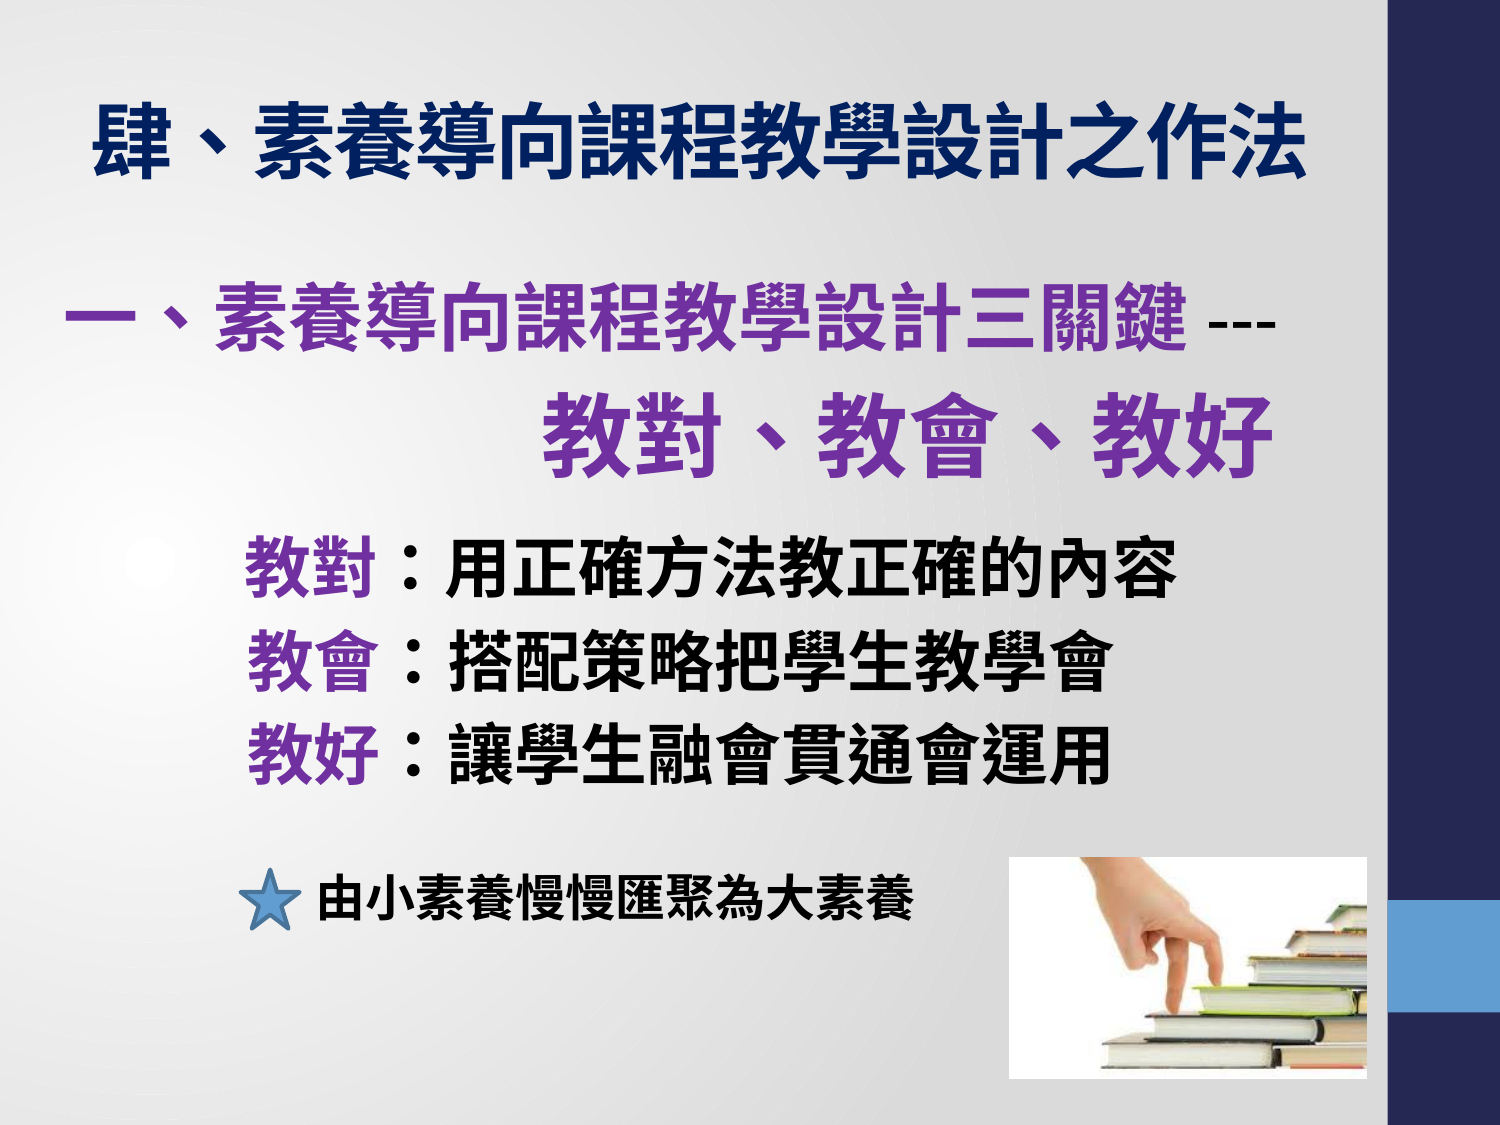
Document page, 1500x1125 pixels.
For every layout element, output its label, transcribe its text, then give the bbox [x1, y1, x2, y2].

picture [1009, 857, 1367, 1080]
text_box [238, 867, 302, 931]
title 肆、素養導向課程教學設計之作法 [75, 45, 1325, 233]
list 一、素養導向課程教學設計三關鍵--- 教對、教會、教好 教對：用正確方法教正確的內容 教會：搭配策略把學生教學會 教好：讓學生融會貫通會運用 由小素養慢慢匯聚為大素養 [29, 262, 1325, 1050]
